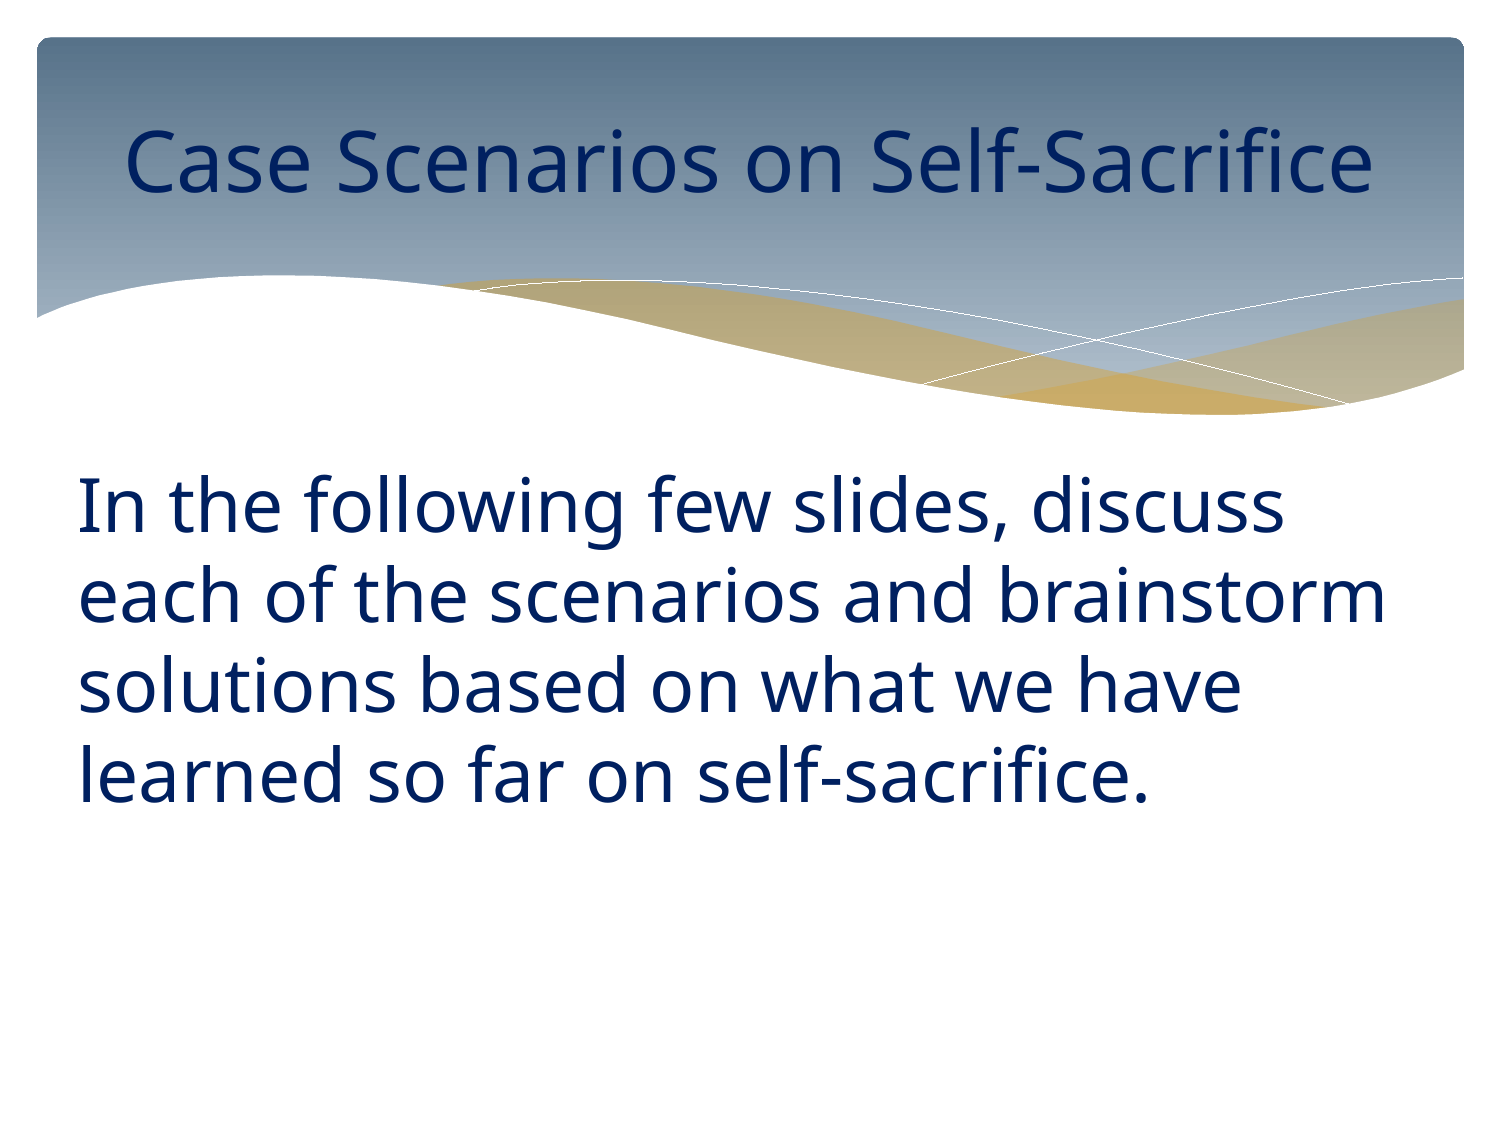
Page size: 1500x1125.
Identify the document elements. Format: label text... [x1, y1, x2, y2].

list In the following few slides, discuss each of the scenarios and brainstorm solutions based on what we have learned so far on self-sacrifice. [62, 450, 1463, 1016]
title Case Scenarios on Self-Sacrifice [75, 55, 1425, 261]
